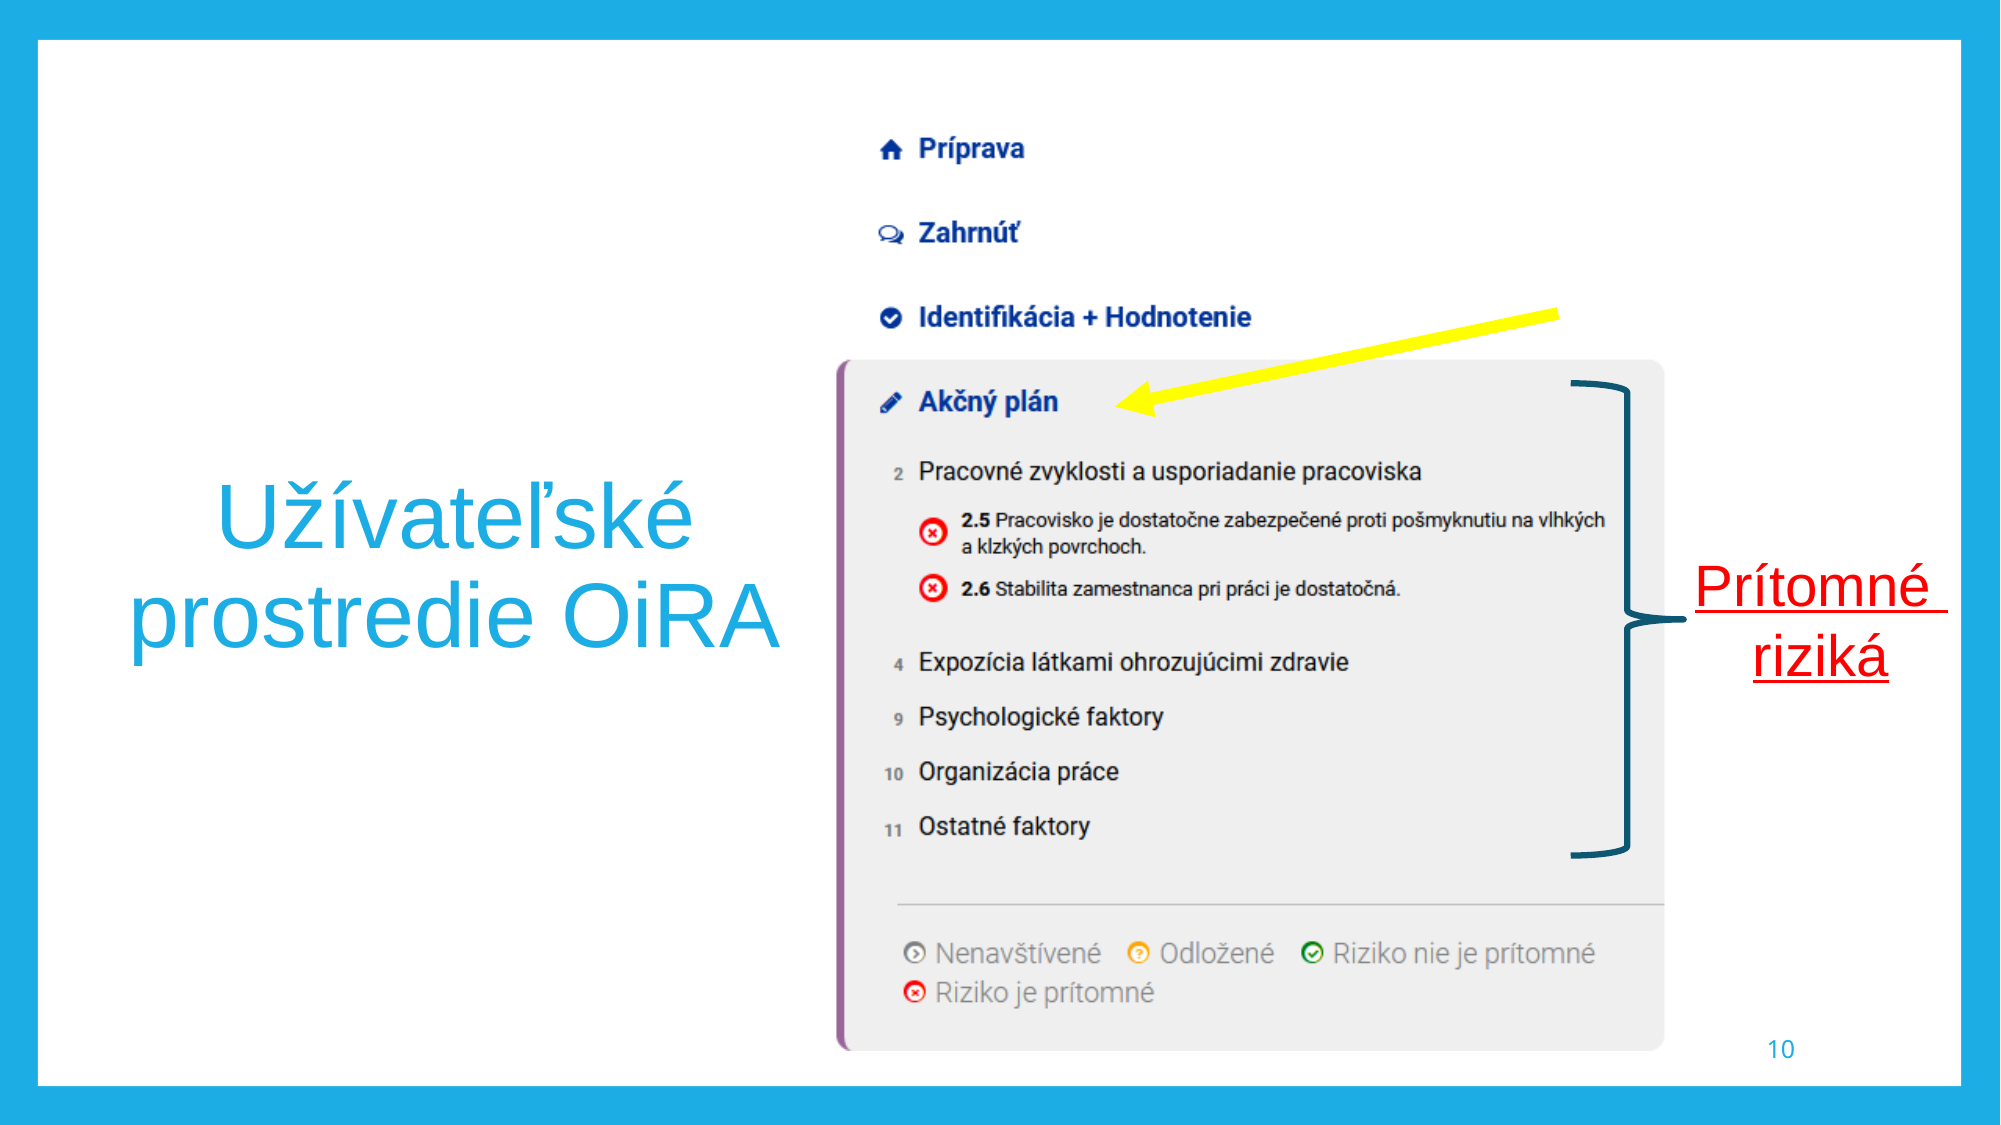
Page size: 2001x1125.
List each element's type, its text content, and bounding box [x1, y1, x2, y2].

title Užívateľské prostredie OiRA [85, 313, 825, 824]
slide_number 10 [1530, 1020, 1811, 1081]
picture [832, 76, 1671, 1052]
text_box Prítomné riziká [1679, 541, 1963, 696]
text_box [1114, 312, 1559, 407]
